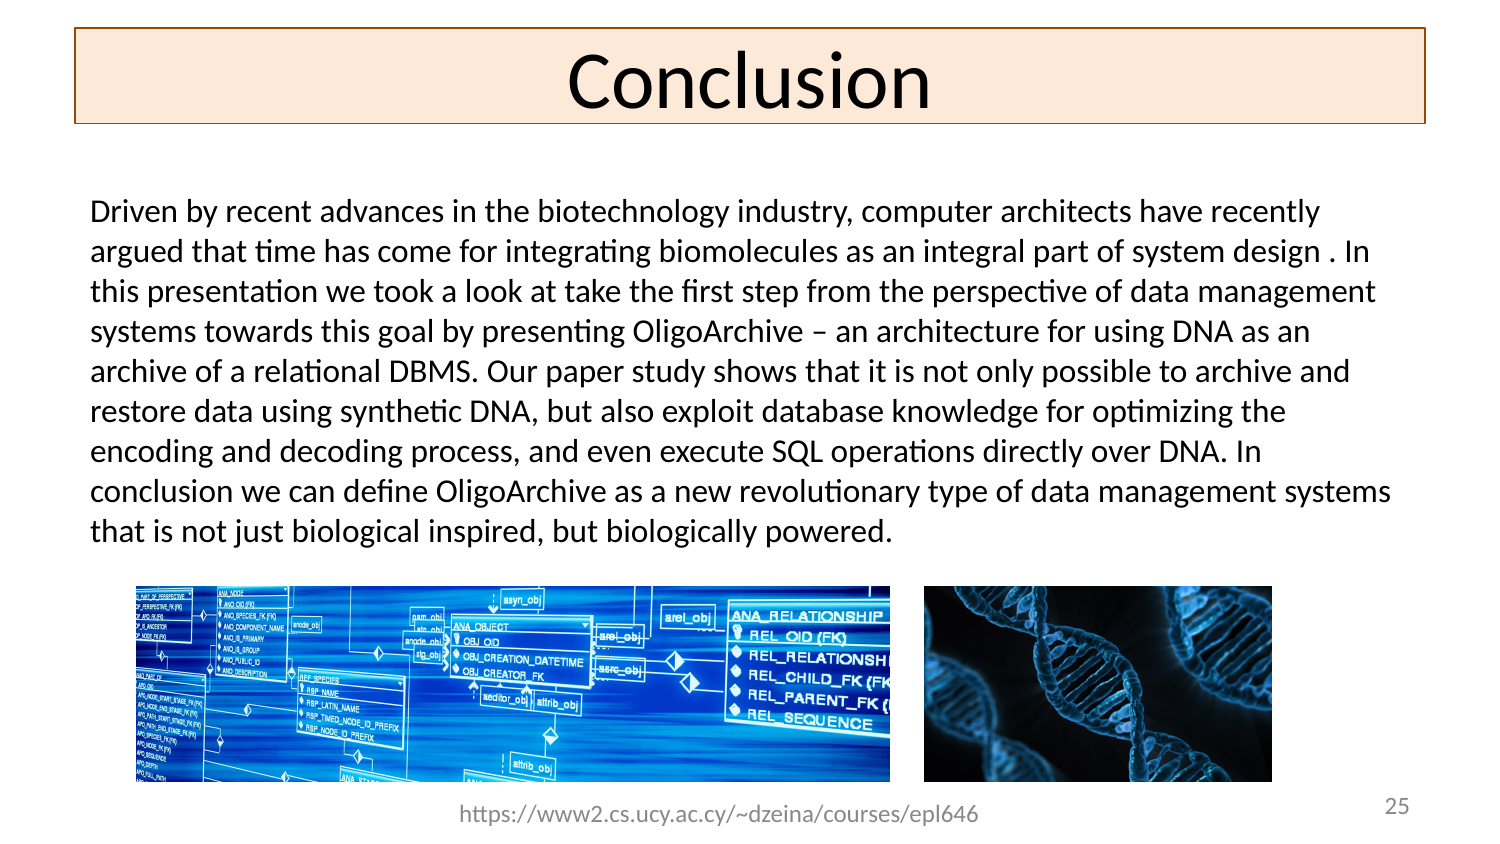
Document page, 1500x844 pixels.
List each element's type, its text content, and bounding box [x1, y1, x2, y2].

slide_number 25 [1074, 782, 1425, 827]
list Driven by recent advances in the biotechnology industry, computer architects have recently argued that time has come for integrating biomolecules as an integral part of system design . In this presentation we took a look at take the first step from the perspective of data management systems towards this goal by presenting OligoArchive – an architecture for using DNA as an archive of a relational DBMS. Our paper study shows that it is not only possible to archive and restore data using synthetic DNA, but also exploit database knowledge for optimizing the encoding and decoding process, and even execute SQL operations directly over DNA. In conclusion we can define OligoArchive as a new revolutionary type of data management systems that is not just biological inspired, but biologically powered. [75, 181, 1425, 497]
footer https://www2.cs.ucy.ac.cy/~dzeina/courses/epl646 [75, 775, 1365, 844]
picture [514, 761, 532, 769]
picture [924, 586, 1272, 783]
picture [136, 586, 891, 783]
title Conclusion [75, 27, 1425, 124]
